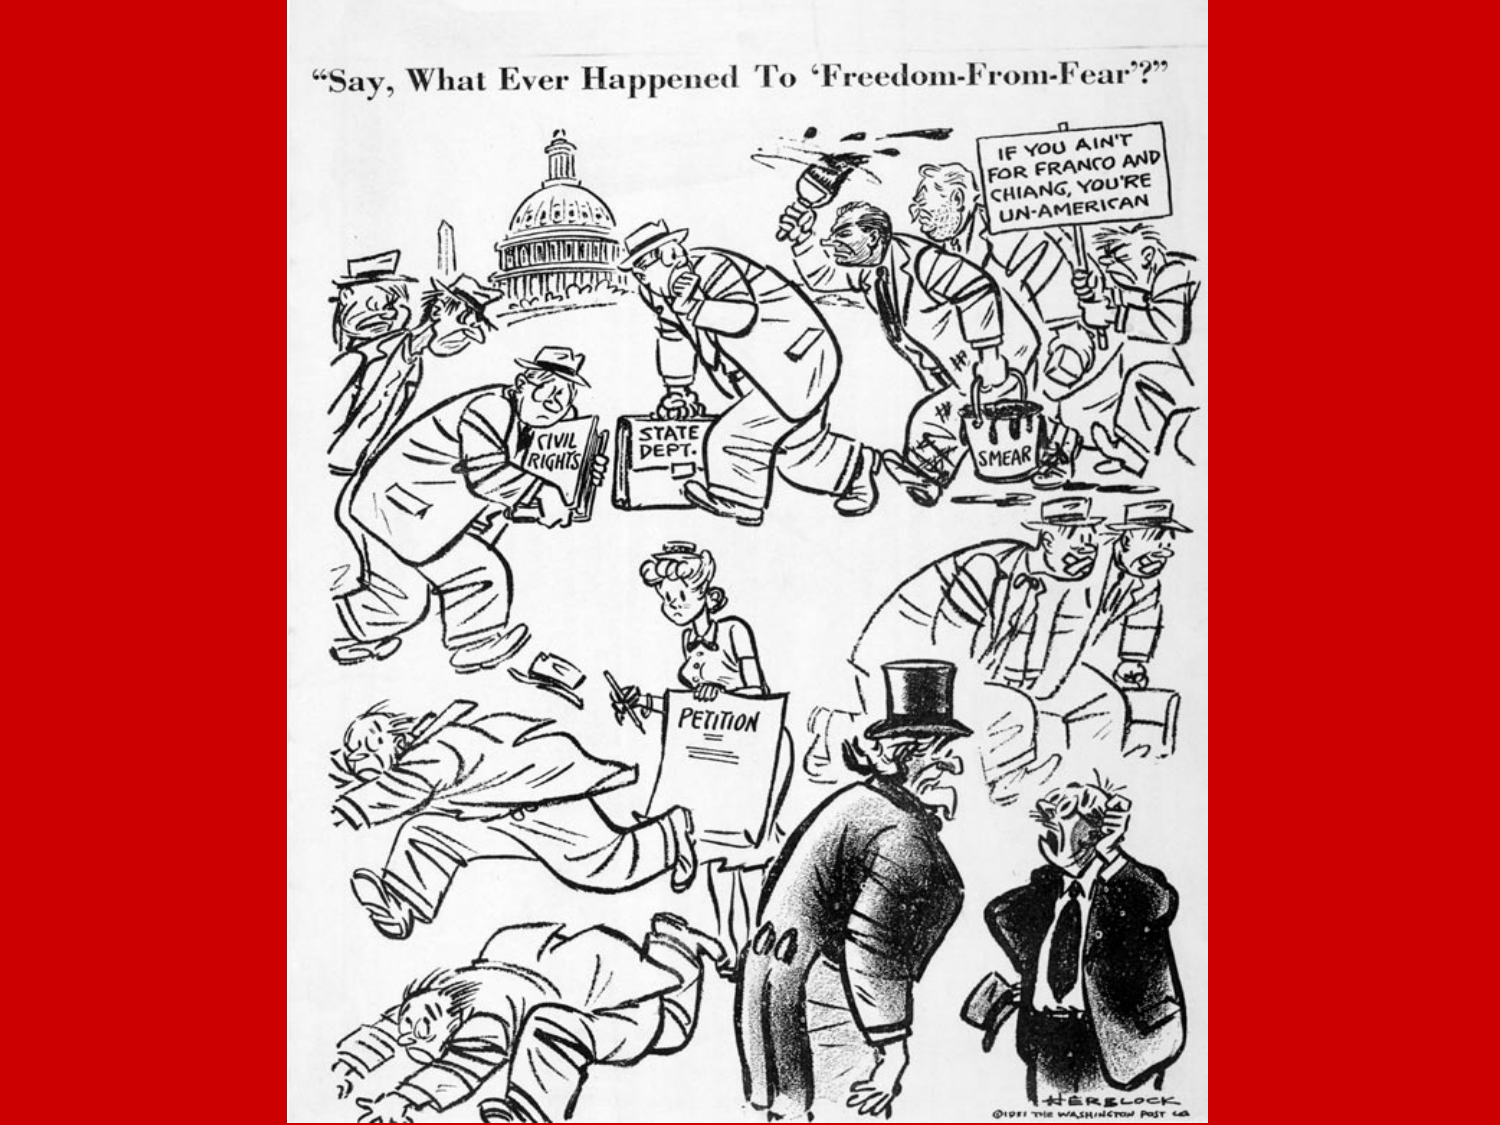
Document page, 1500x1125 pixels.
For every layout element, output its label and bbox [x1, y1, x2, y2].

picture [286, 0, 1208, 1124]
